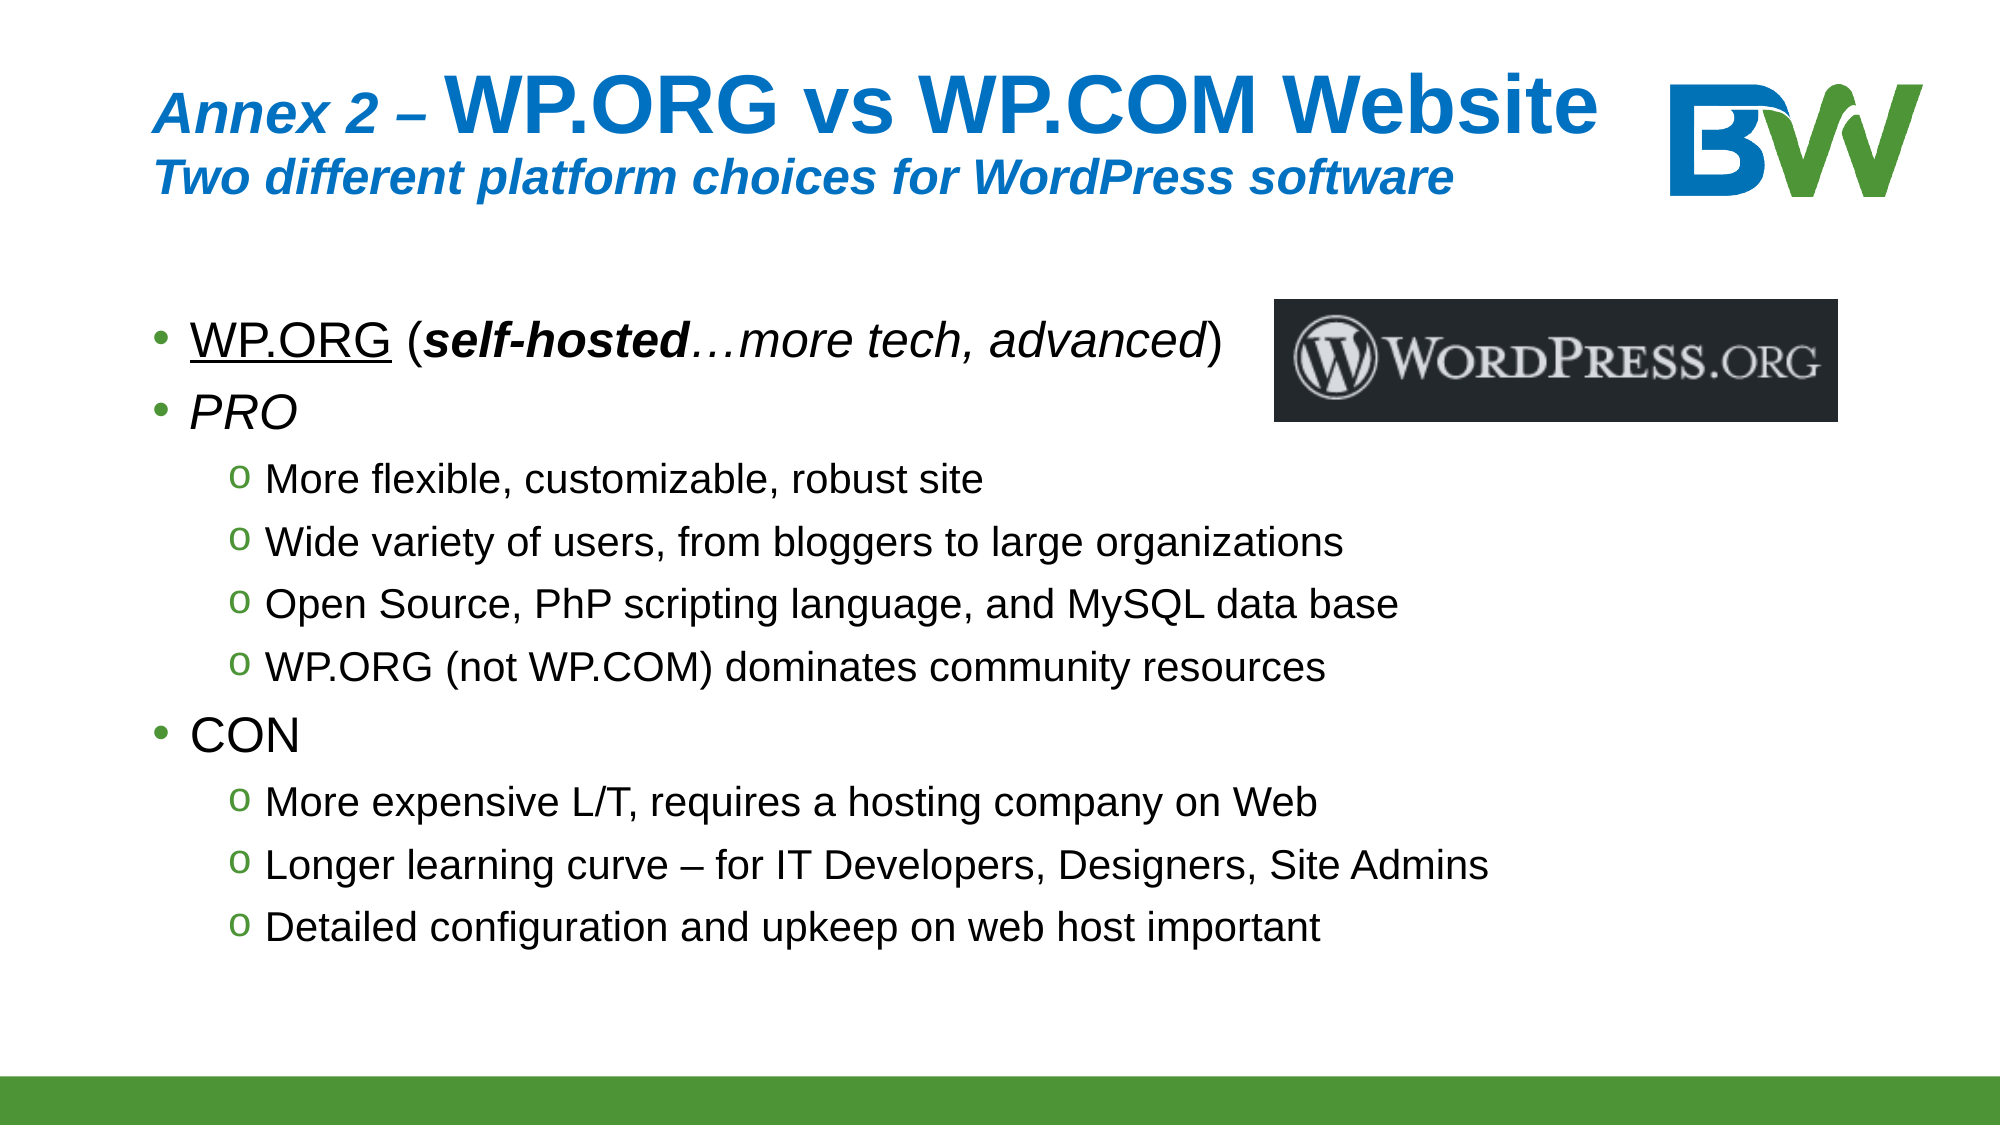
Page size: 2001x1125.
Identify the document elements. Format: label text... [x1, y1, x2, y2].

picture [1637, 58, 1946, 221]
title Annex 2 – WP.ORG vs WP.COM Website Two different platform choices for WordPress software [137, 59, 1863, 278]
picture [1274, 299, 1838, 422]
list WP.ORG (self-hosted…more tech, advanced) PRO More flexible, customizable, robust site Wide variety of users, from bloggers to large organizations Open Source, PhP scripting language, and MySQL data base WP.ORG (not WP.COM) dominates community resources CON More expensive L/T, requires a hosting company on Web Longer learning curve – for IT Developers, Designers, Site Admins Detailed configuration and upkeep on web host important [137, 299, 1863, 1014]
